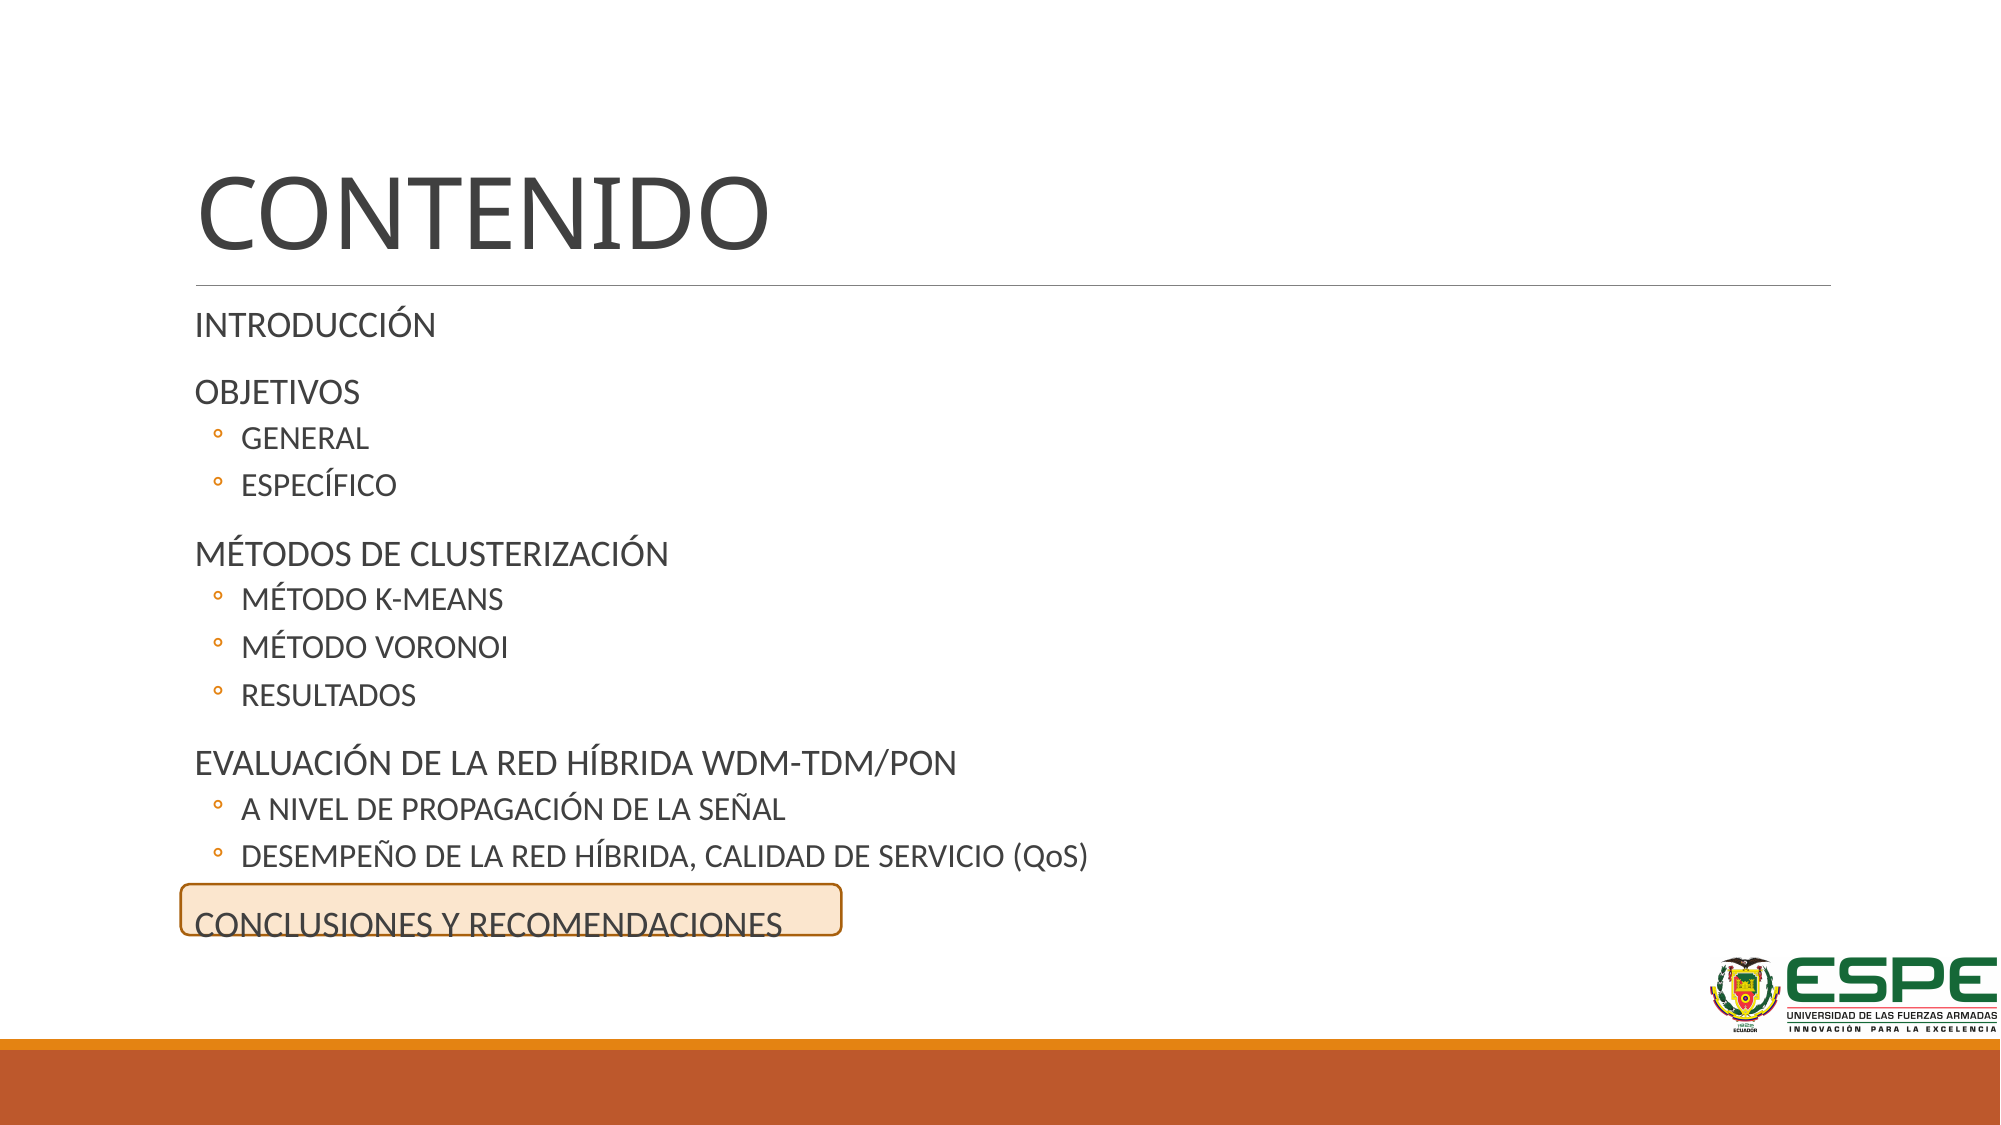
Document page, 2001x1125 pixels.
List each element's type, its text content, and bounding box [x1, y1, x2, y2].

picture [1709, 957, 2000, 1037]
list INTRODUCCIÓN OBJETIVOS GENERAL ESPECÍFICO MÉTODOS DE CLUSTERIZACIÓN MÉTODO K-MEANS MÉTODO VORONOI RESULTADOS EVALUACIÓN DE LA RED HÍBRIDA WDM-TDM/PON A NIVEL DE PROPAGACIÓN DE LA SEÑAL DESEMPEÑO DE LA RED HÍBRIDA, CALIDAD DE SERVICIO (QoS) CONCLUSIONES Y RECOMENDACIONES [180, 297, 1830, 958]
title CONTENIDO [180, 39, 1830, 278]
